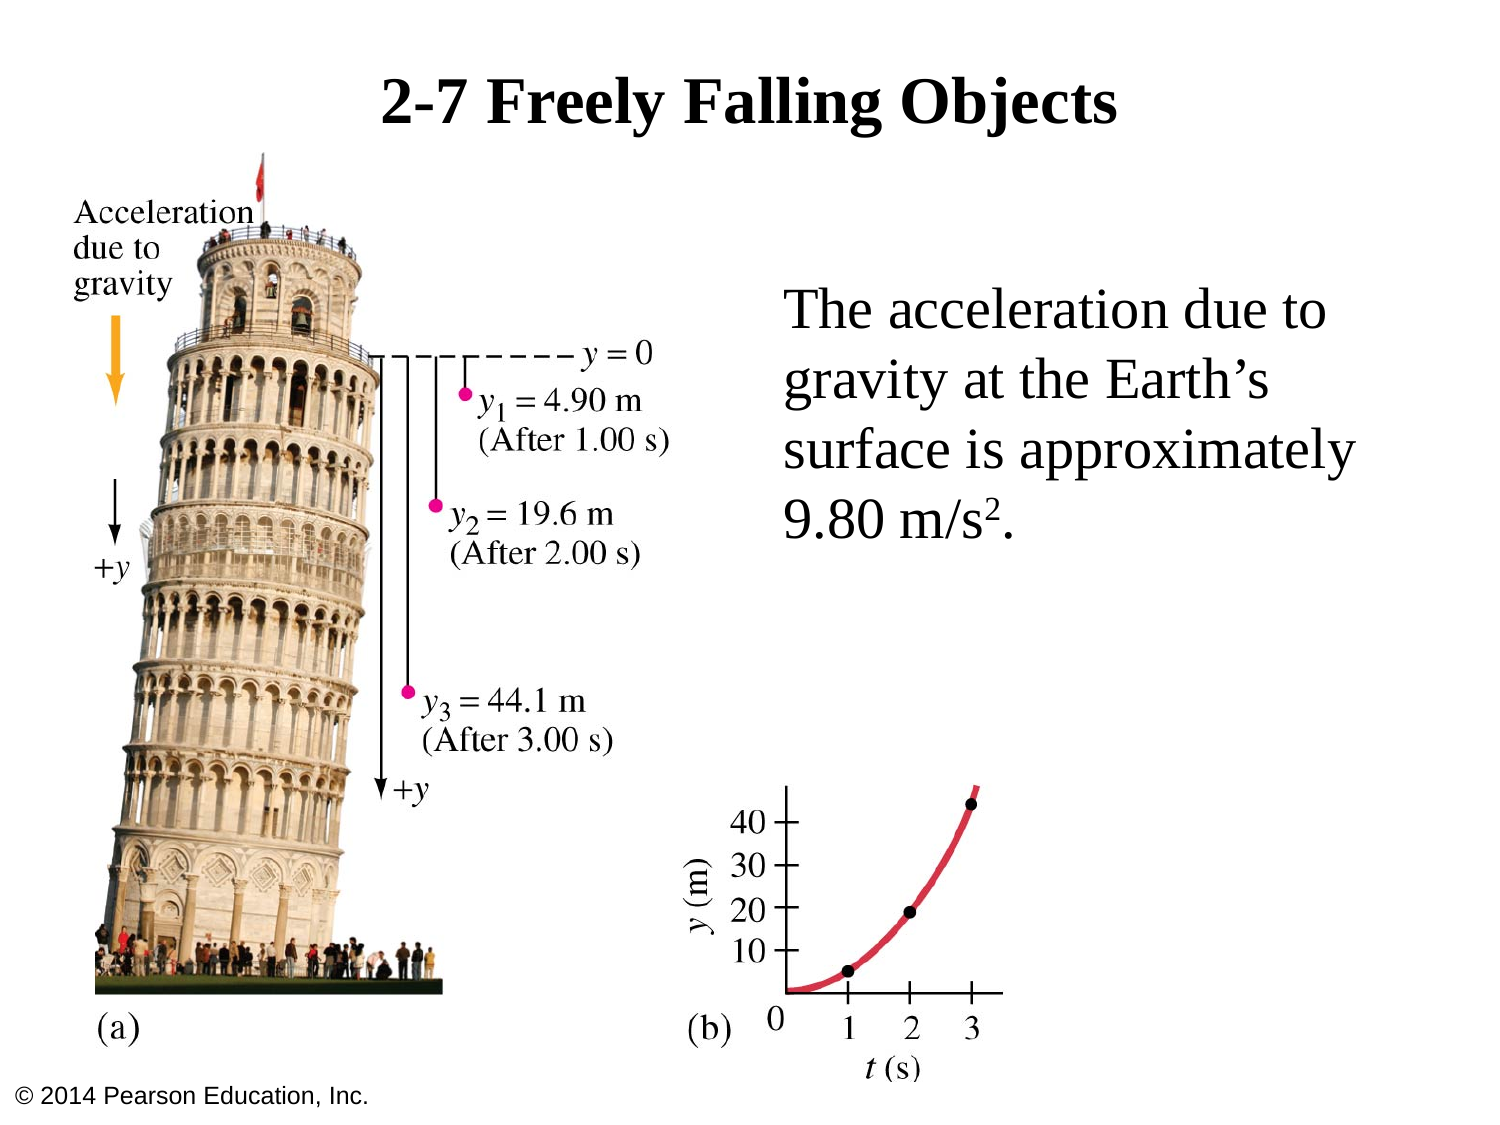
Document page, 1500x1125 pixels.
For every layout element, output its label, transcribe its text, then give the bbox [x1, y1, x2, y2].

slide_number © 2014 Pearson Education, Inc. [0, 1065, 401, 1125]
list The acceleration due to gravity at the Earth’s surface is approximately 9.80 m/s2. [1016, 262, 1425, 1005]
title 2-7 Freely Falling Objects [75, 2, 1425, 191]
picture [64, 144, 1011, 1082]
